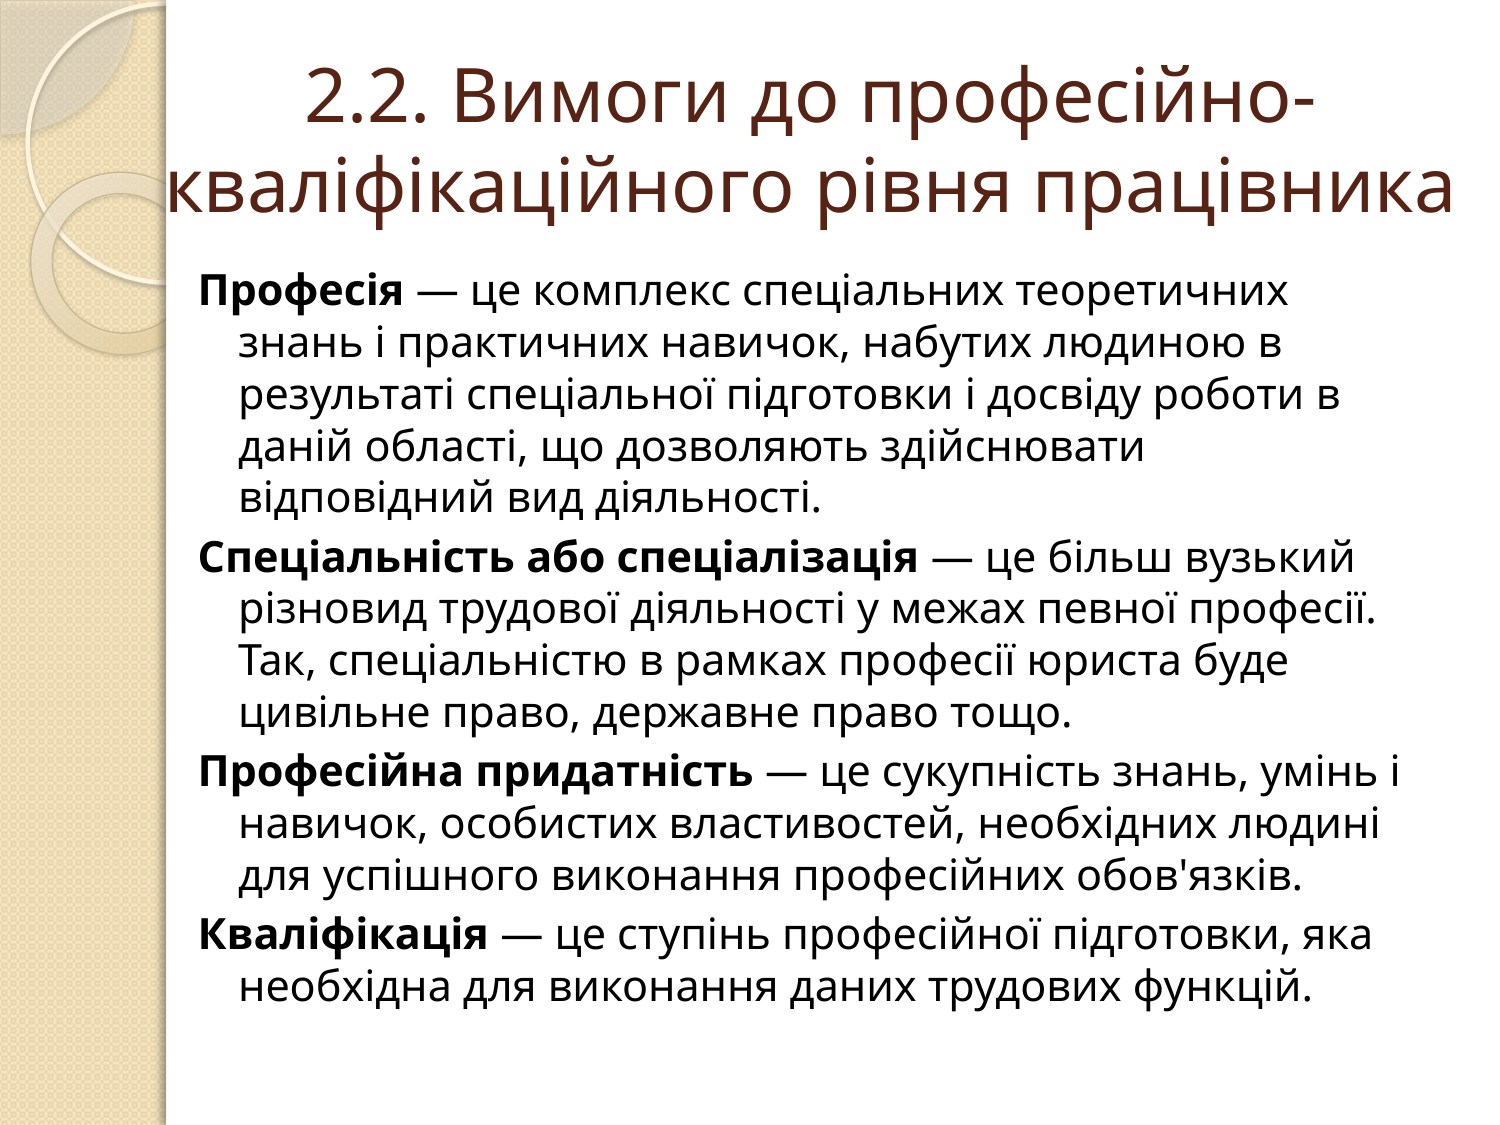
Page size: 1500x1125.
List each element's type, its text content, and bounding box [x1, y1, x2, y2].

list Професія — це комплекс спеціальних теоретичних знань і практичних навичок, набутих людиною в результаті спеціальної підготовки і досвіду роботи в даній області, що дозволяють здійснювати відповідний вид діяльності. Спеціальність або спеціалізація — це більш вузький різновид трудової діяльності у межах певної професії. Так, спеціальністю в рамках професії юриста буде цивільне право, державне право тощо. Професійна придатність — це сукупність знань, умінь і навичок, особистих властивостей, необхідних людині для успішного виконання професійних обов'язків. Кваліфікація — це ступінь професійної підготовки, яка необхідна для виконання даних трудових функцій. [171, 255, 1425, 1035]
title 2.2. Вимоги до професійно-кваліфікаційного рівня працівника [135, 30, 1486, 244]
